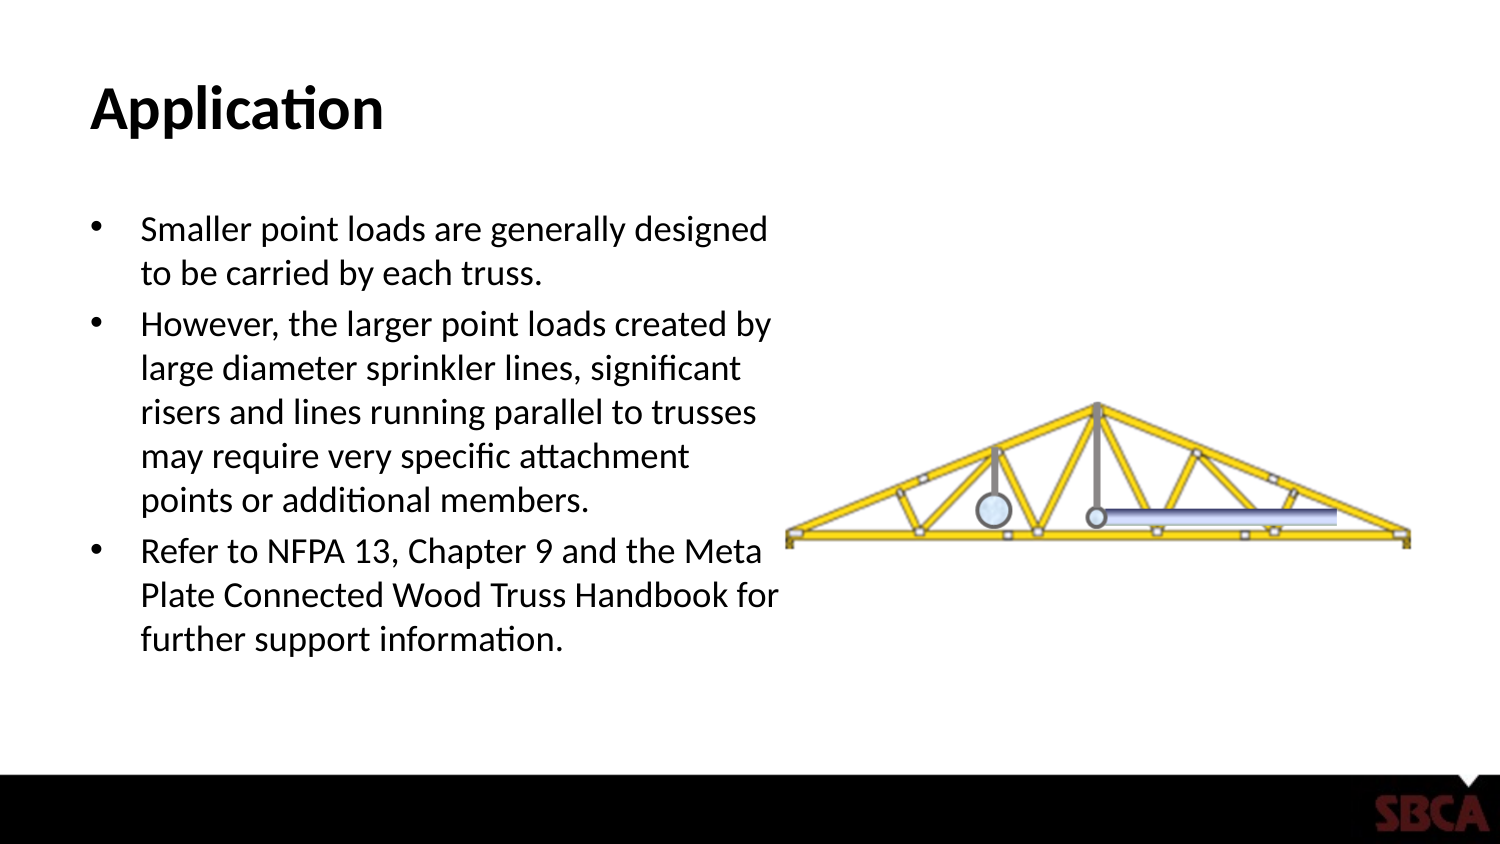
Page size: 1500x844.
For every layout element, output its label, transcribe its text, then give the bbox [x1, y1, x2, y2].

title Application [75, 33, 1425, 175]
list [762, 376, 1425, 574]
list Smaller point loads are generally designed to be carried by each truss. However, the larger point loads created by large diameter sprinkler lines, significant risers and lines running parallel to trusses may require very specific attachment points or additional members. Refer to NFPA 13, Chapter 9 and the Metal Plate Connected Wood Truss Handbook for further support information. [75, 196, 800, 754]
picture [0, 0, 1500, 844]
